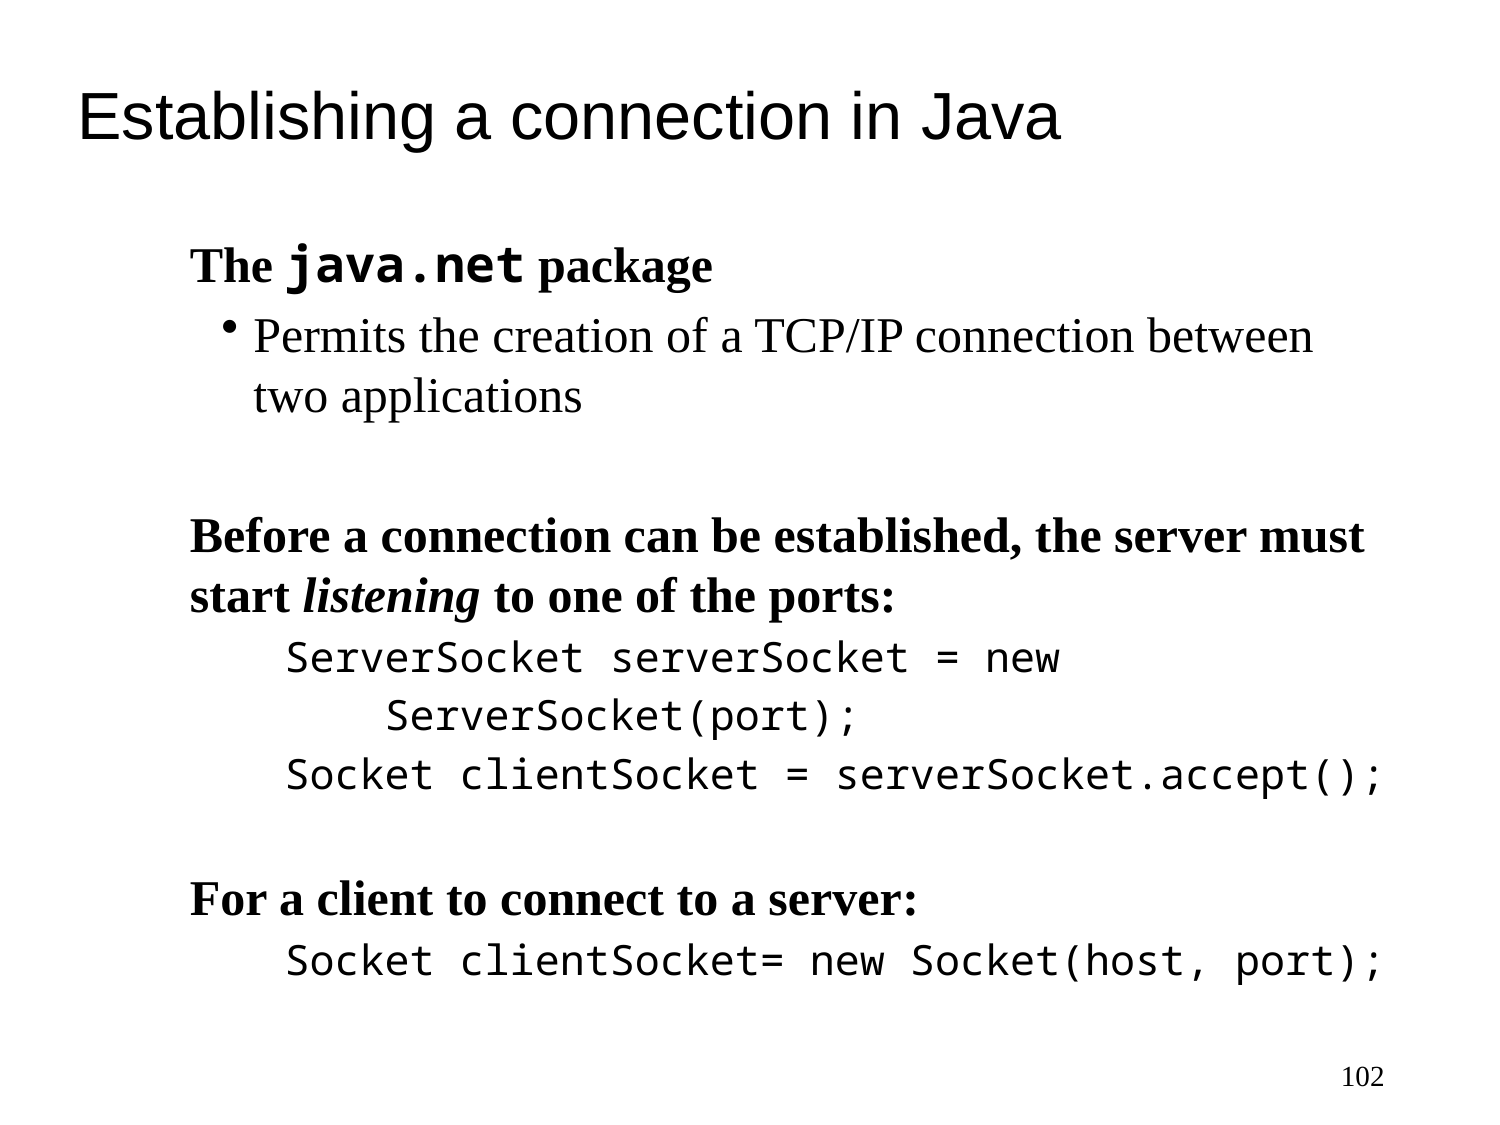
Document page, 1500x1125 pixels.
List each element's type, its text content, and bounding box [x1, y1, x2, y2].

slide_number 102 [1324, 1049, 1401, 1125]
title Establishing a connection in Java [62, 37, 1413, 188]
list The java.net package Permits the creation of a TCP/IP connection between two applications Before a connection can be established, the server must start listening to one of the ports: ServerSocket serverSocket = new ServerSocket(port); Socket clientSocket = serverSocket.accept(); For a client to connect to a server: Socket clientSocket= new Socket(host, port); [174, 224, 1413, 1013]
